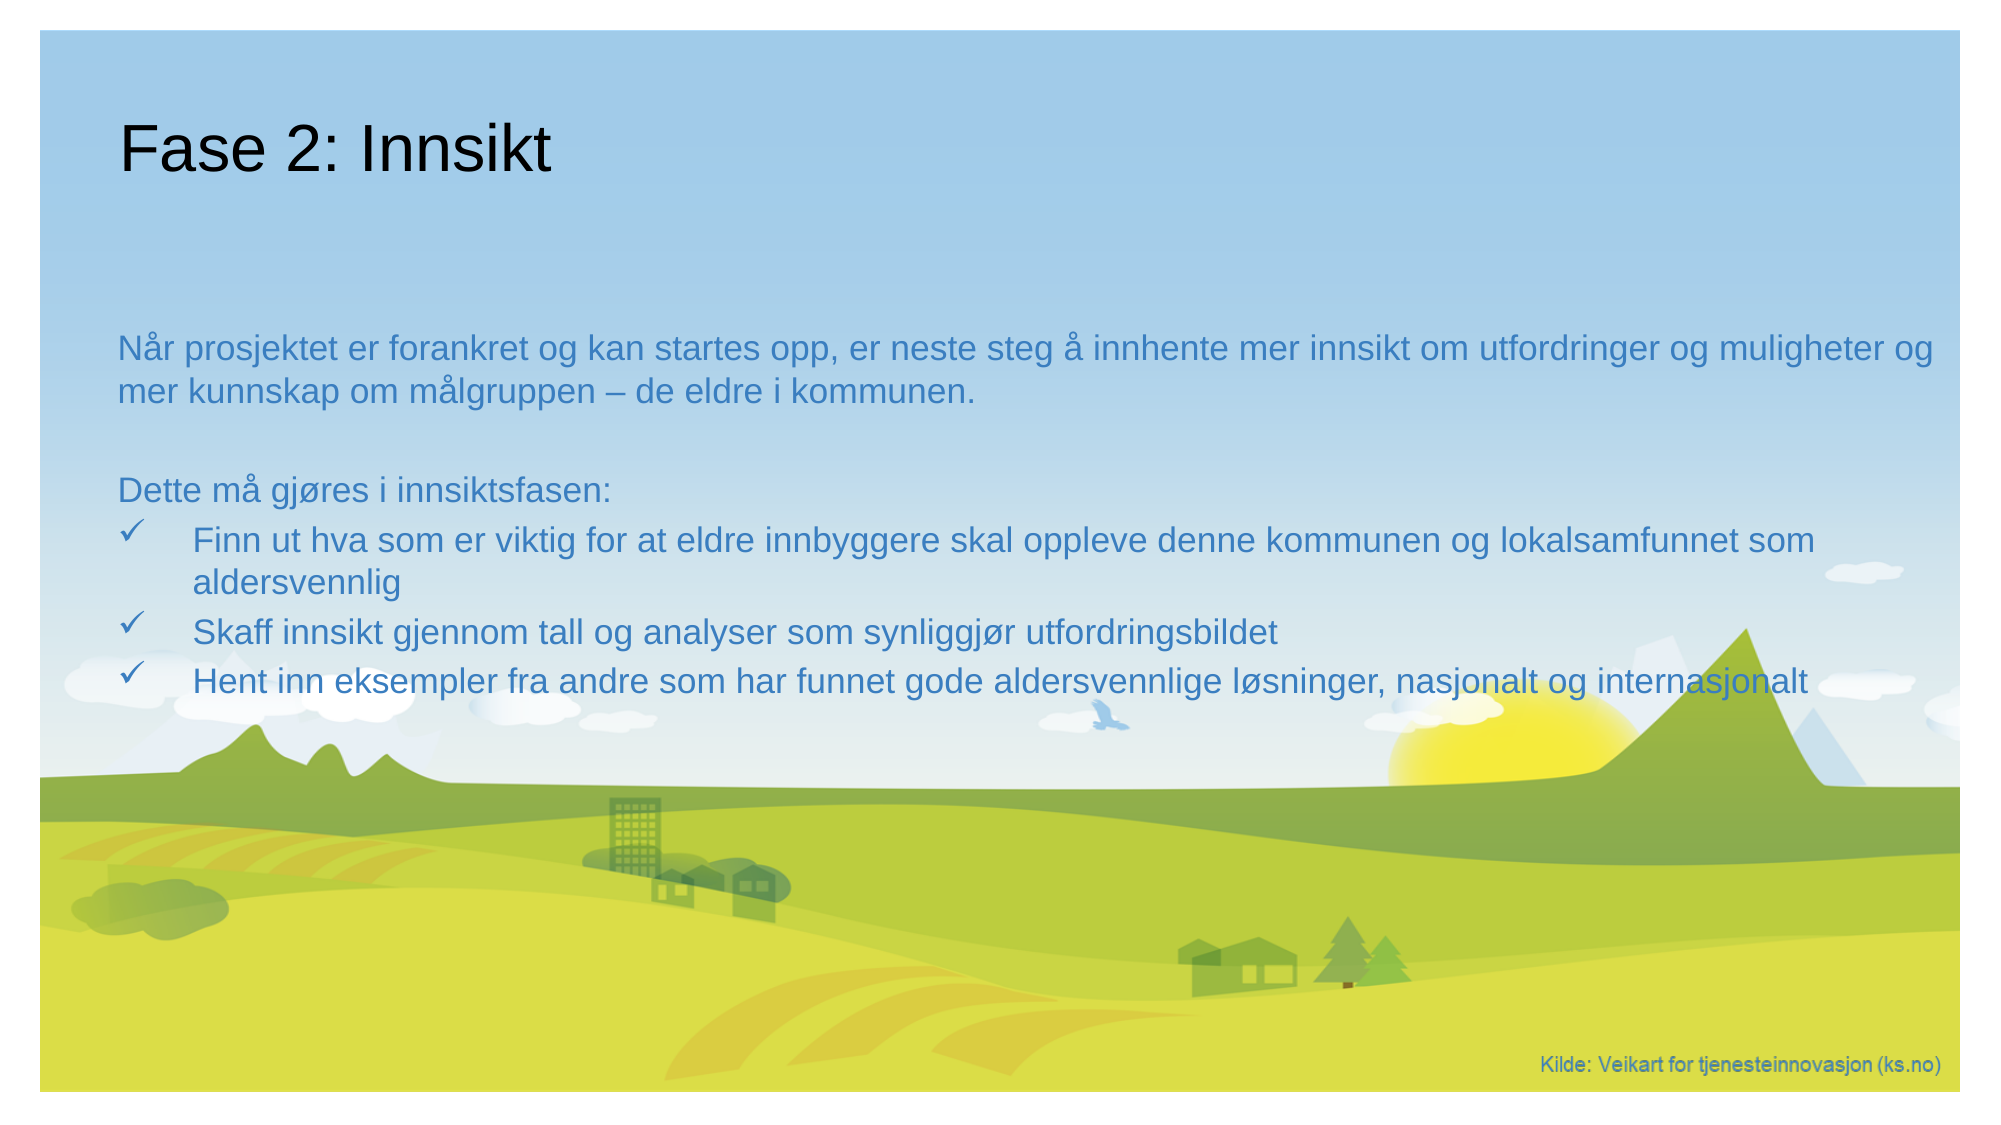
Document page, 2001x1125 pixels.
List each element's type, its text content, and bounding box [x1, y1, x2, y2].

picture [40, 30, 1964, 1092]
text_box Fase 2: Innsikt [104, 97, 568, 192]
list Når prosjektet er forankret og kan startes opp, er neste steg å innhente mer innsikt om utfordringer og muligheter og mer kunnskap om målgruppen – de eldre i kommunen. Dette må gjøres i innsiktsfasen: Finn ut hva som er viktig for at eldre innbyggere skal oppleve denne kommunen og lokalsamfunnet som aldersvennlig Skaff innsikt gjennom tall og analyser som synliggjør utfordringsbildet Hent inn eksempler fra andre som har funnet gode aldersvennlige løsninger, nasjonalt og internasjonalt [102, 303, 1964, 791]
